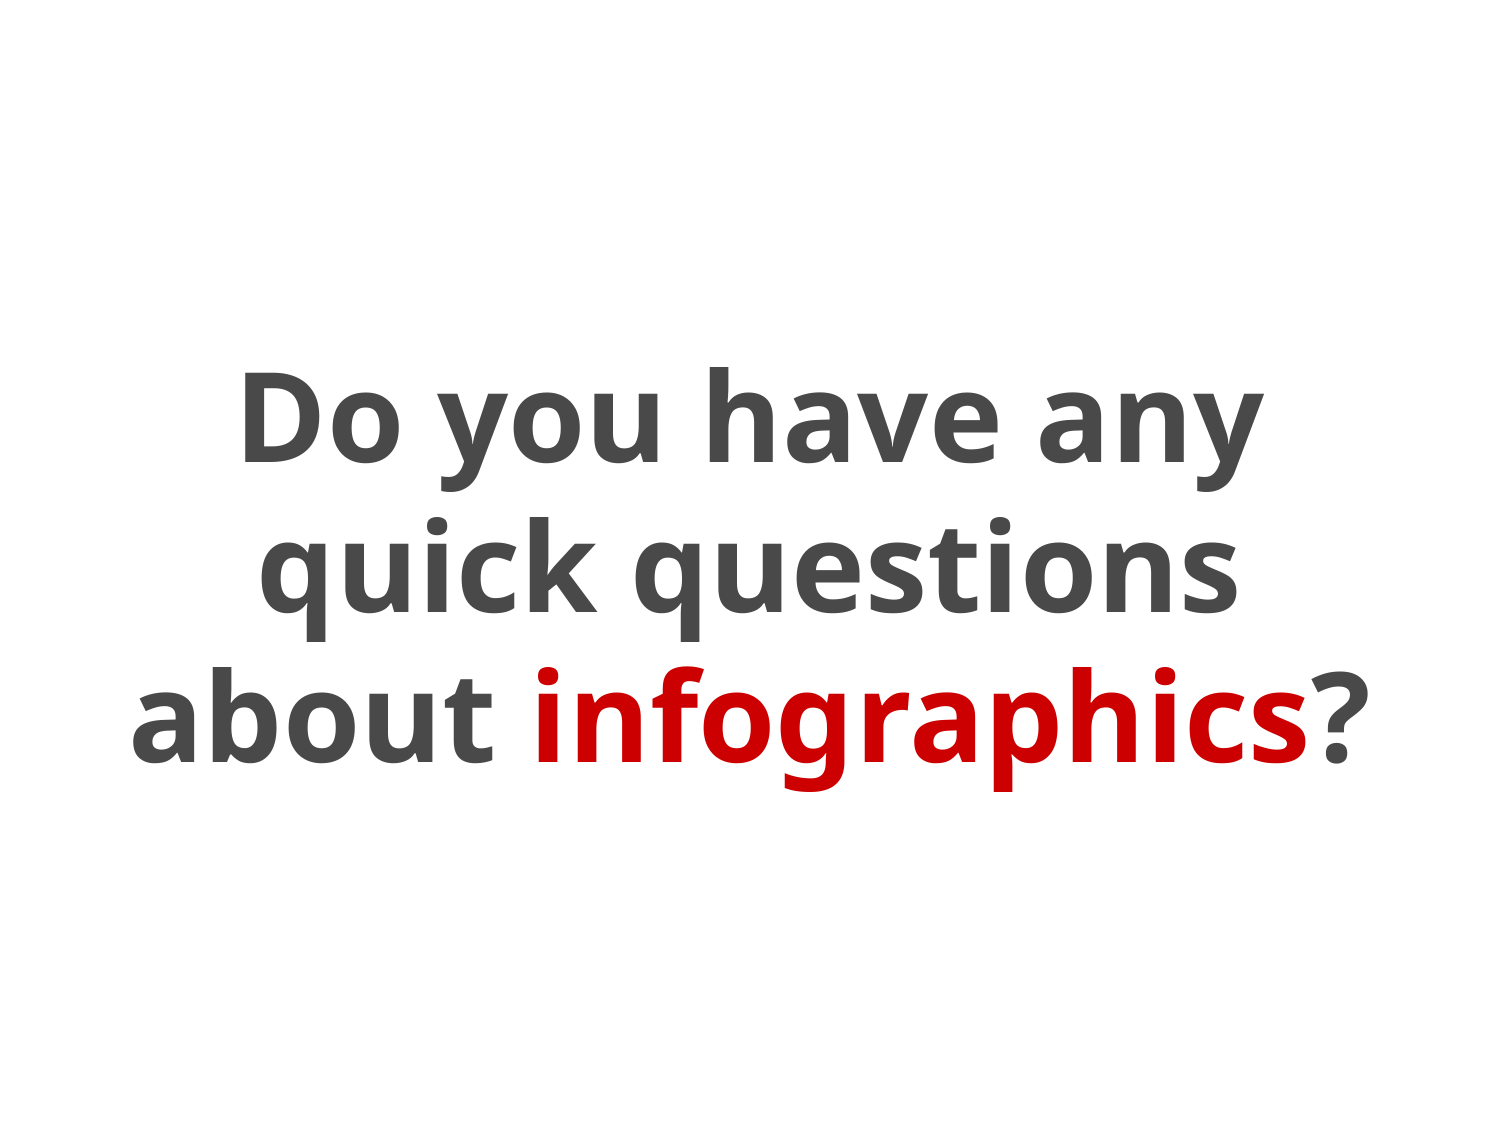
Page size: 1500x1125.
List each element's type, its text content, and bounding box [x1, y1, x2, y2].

title Do you have any quick questions about infographics? [75, 0, 1425, 1125]
